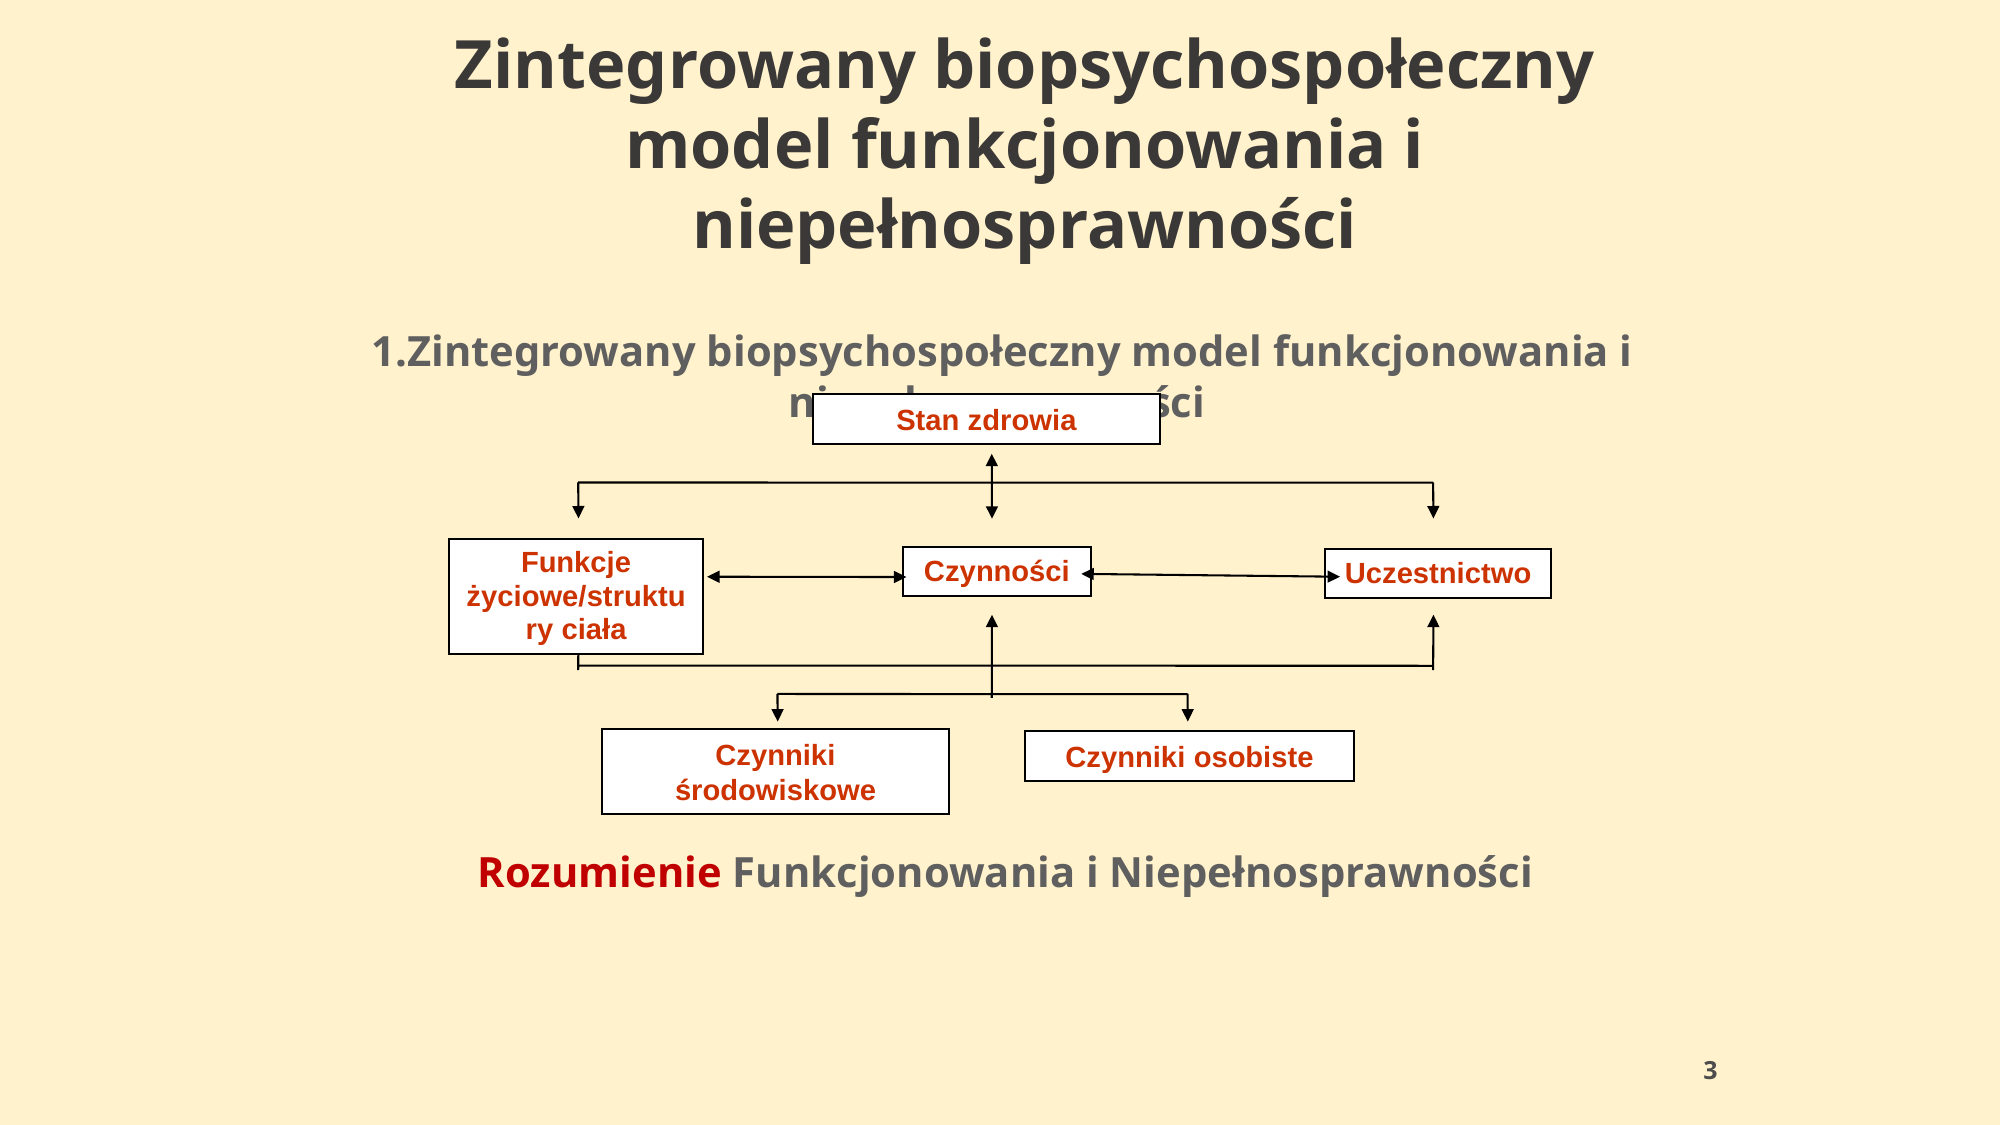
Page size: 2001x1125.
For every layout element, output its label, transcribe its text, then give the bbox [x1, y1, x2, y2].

text_box Rozumienie Funkcjonowania i Niepełnosprawności [302, 838, 1709, 950]
text_box 3 [1382, 1046, 1733, 1125]
text_box Zintegrowany biopsychospołeczny model funkcjonowania i niepełnosprawności [387, 4, 1663, 280]
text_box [449, 393, 1551, 815]
text_box 1.Zintegrowany biopsychospołeczny model funkcjonowania i niepełnosprawności [282, 233, 1712, 521]
